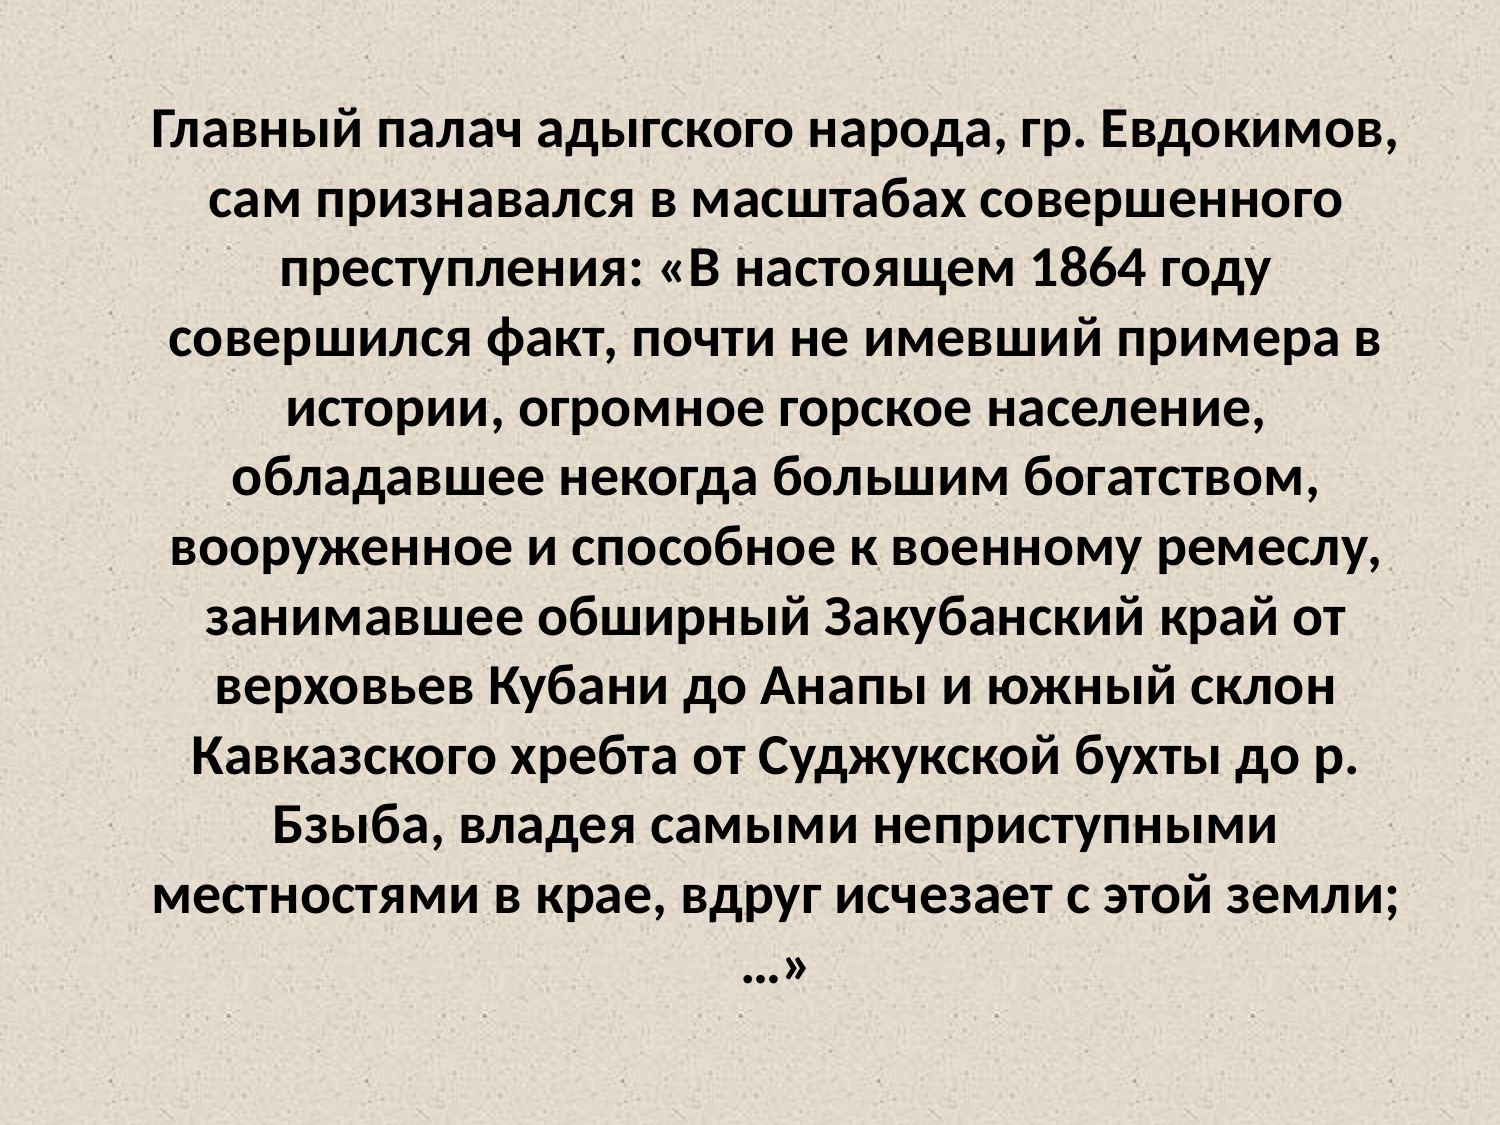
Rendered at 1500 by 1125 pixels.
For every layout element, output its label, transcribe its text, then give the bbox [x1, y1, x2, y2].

list Главный палач адыгского народа, гр. Евдокимов, сам признавался в масштабах совершенного преступления: «В настоящем 1864 году совершился факт, почти не имевший примера в истории, огромное горское население, обладавшее некогда большим богатством, вооруженное и способное к военному ремеслу, занимавшее обширный Закубанский край от верховьев Кубани до Анапы и южный склон Кавказского хребта от Суджукской бухты до р. Бзыба, владея самыми неприступными местностями в крае, вдруг исчезает с этой земли;…» [75, 82, 1425, 1005]
picture [0, 0, 1500, 1125]
